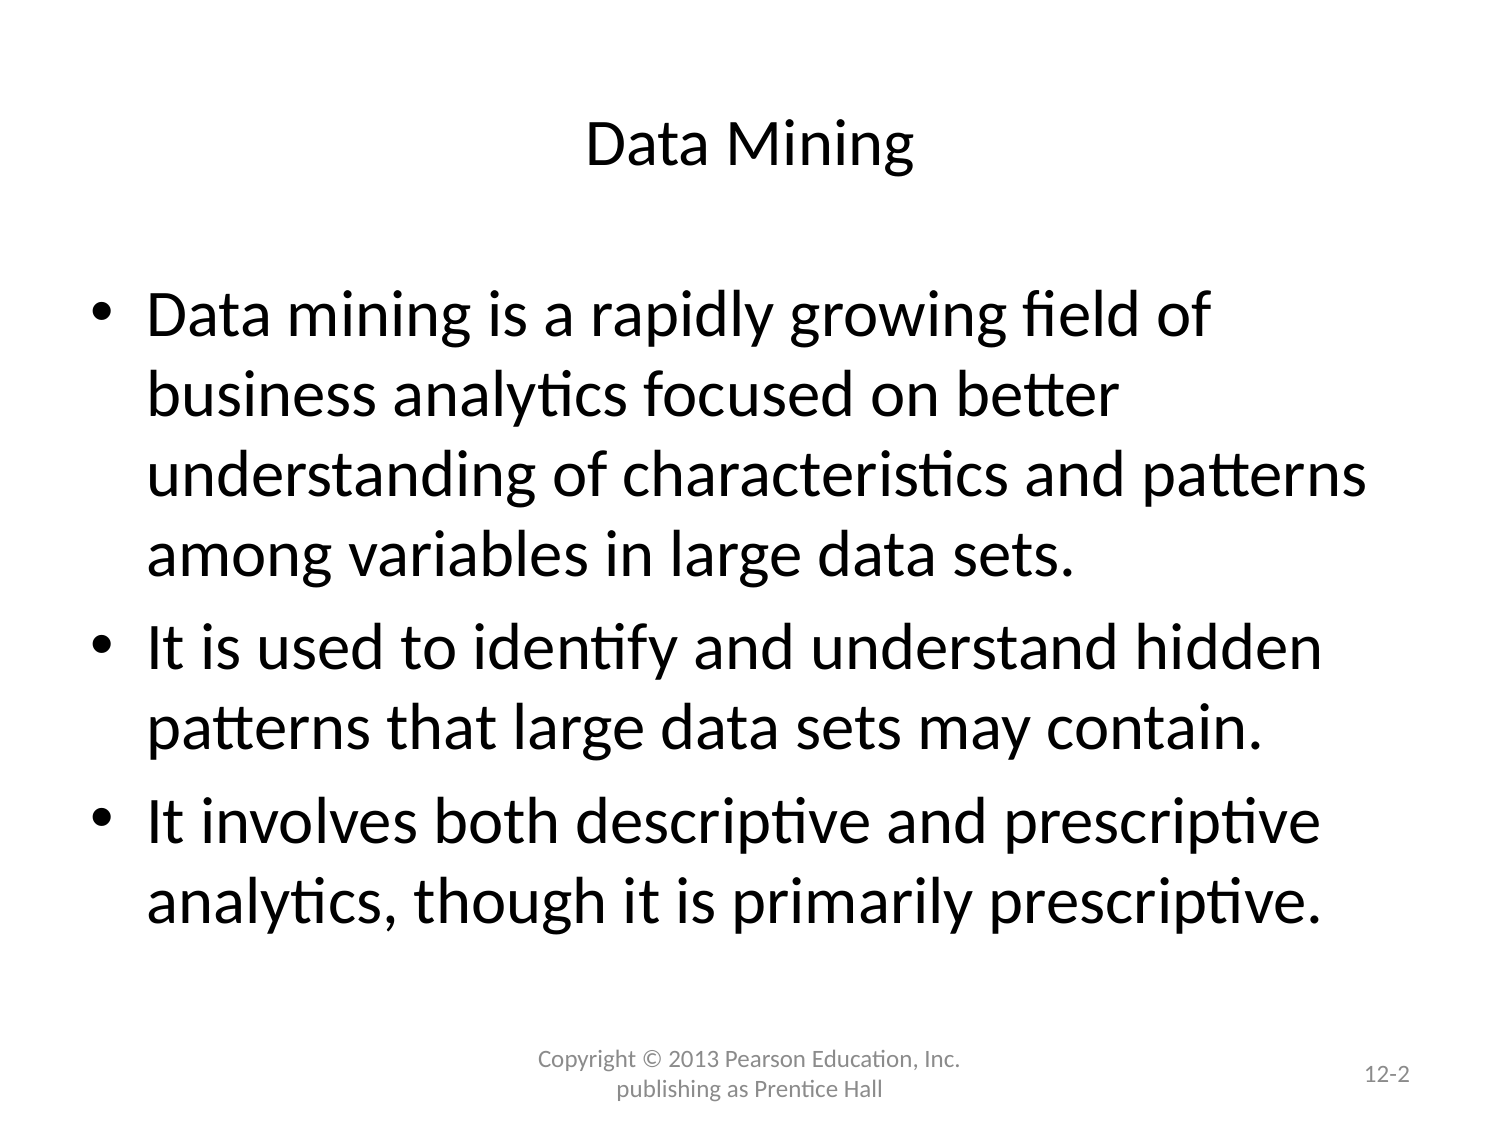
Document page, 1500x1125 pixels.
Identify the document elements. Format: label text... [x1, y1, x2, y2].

slide_number 12-2 [1074, 1042, 1425, 1103]
footer Copyright © 2013 Pearson Education, Inc. publishing as Prentice Hall [512, 1042, 988, 1103]
title Data Mining [75, 45, 1425, 233]
list Data mining is a rapidly growing field of business analytics focused on better understanding of characteristics and patterns among variables in large data sets. It is used to identify and understand hidden patterns that large data sets may contain. It involves both descriptive and prescriptive analytics, though it is primarily prescriptive. [75, 262, 1425, 1005]
